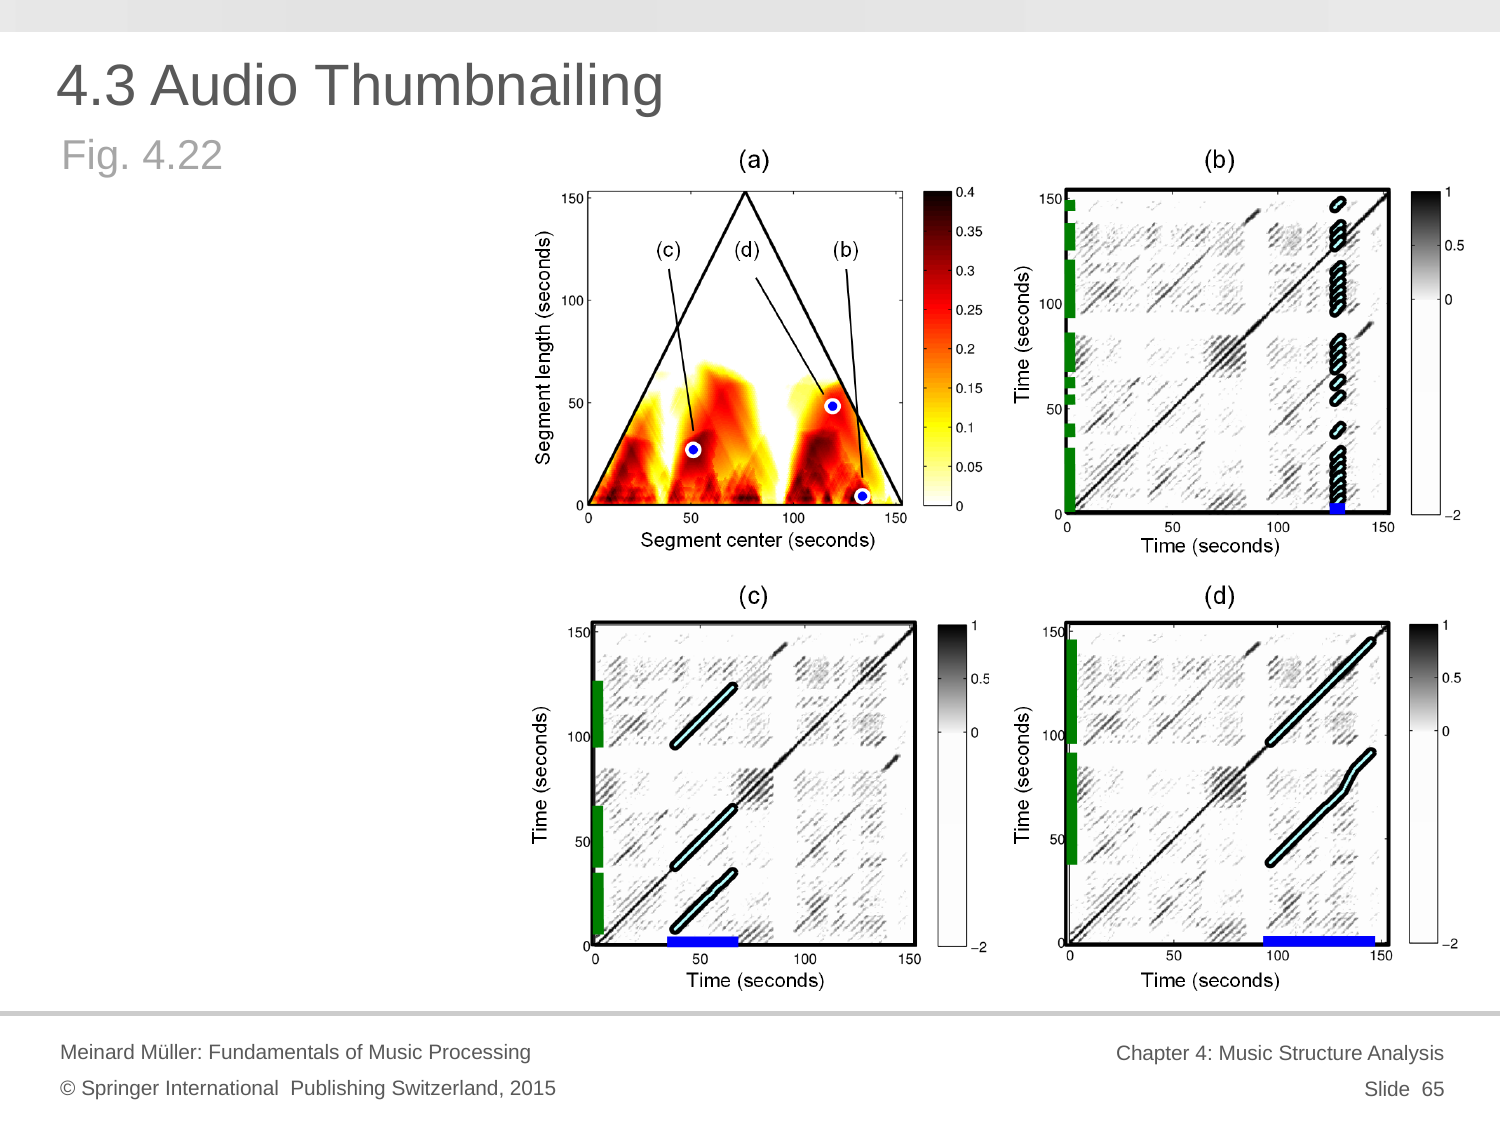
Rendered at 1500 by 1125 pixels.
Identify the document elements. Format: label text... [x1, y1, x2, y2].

list Fig. 4.22 [46, 115, 276, 198]
title 4.3 Audio Thumbnailing [40, 39, 1448, 133]
picture [0, 0, 1500, 32]
picture [519, 133, 1465, 1006]
